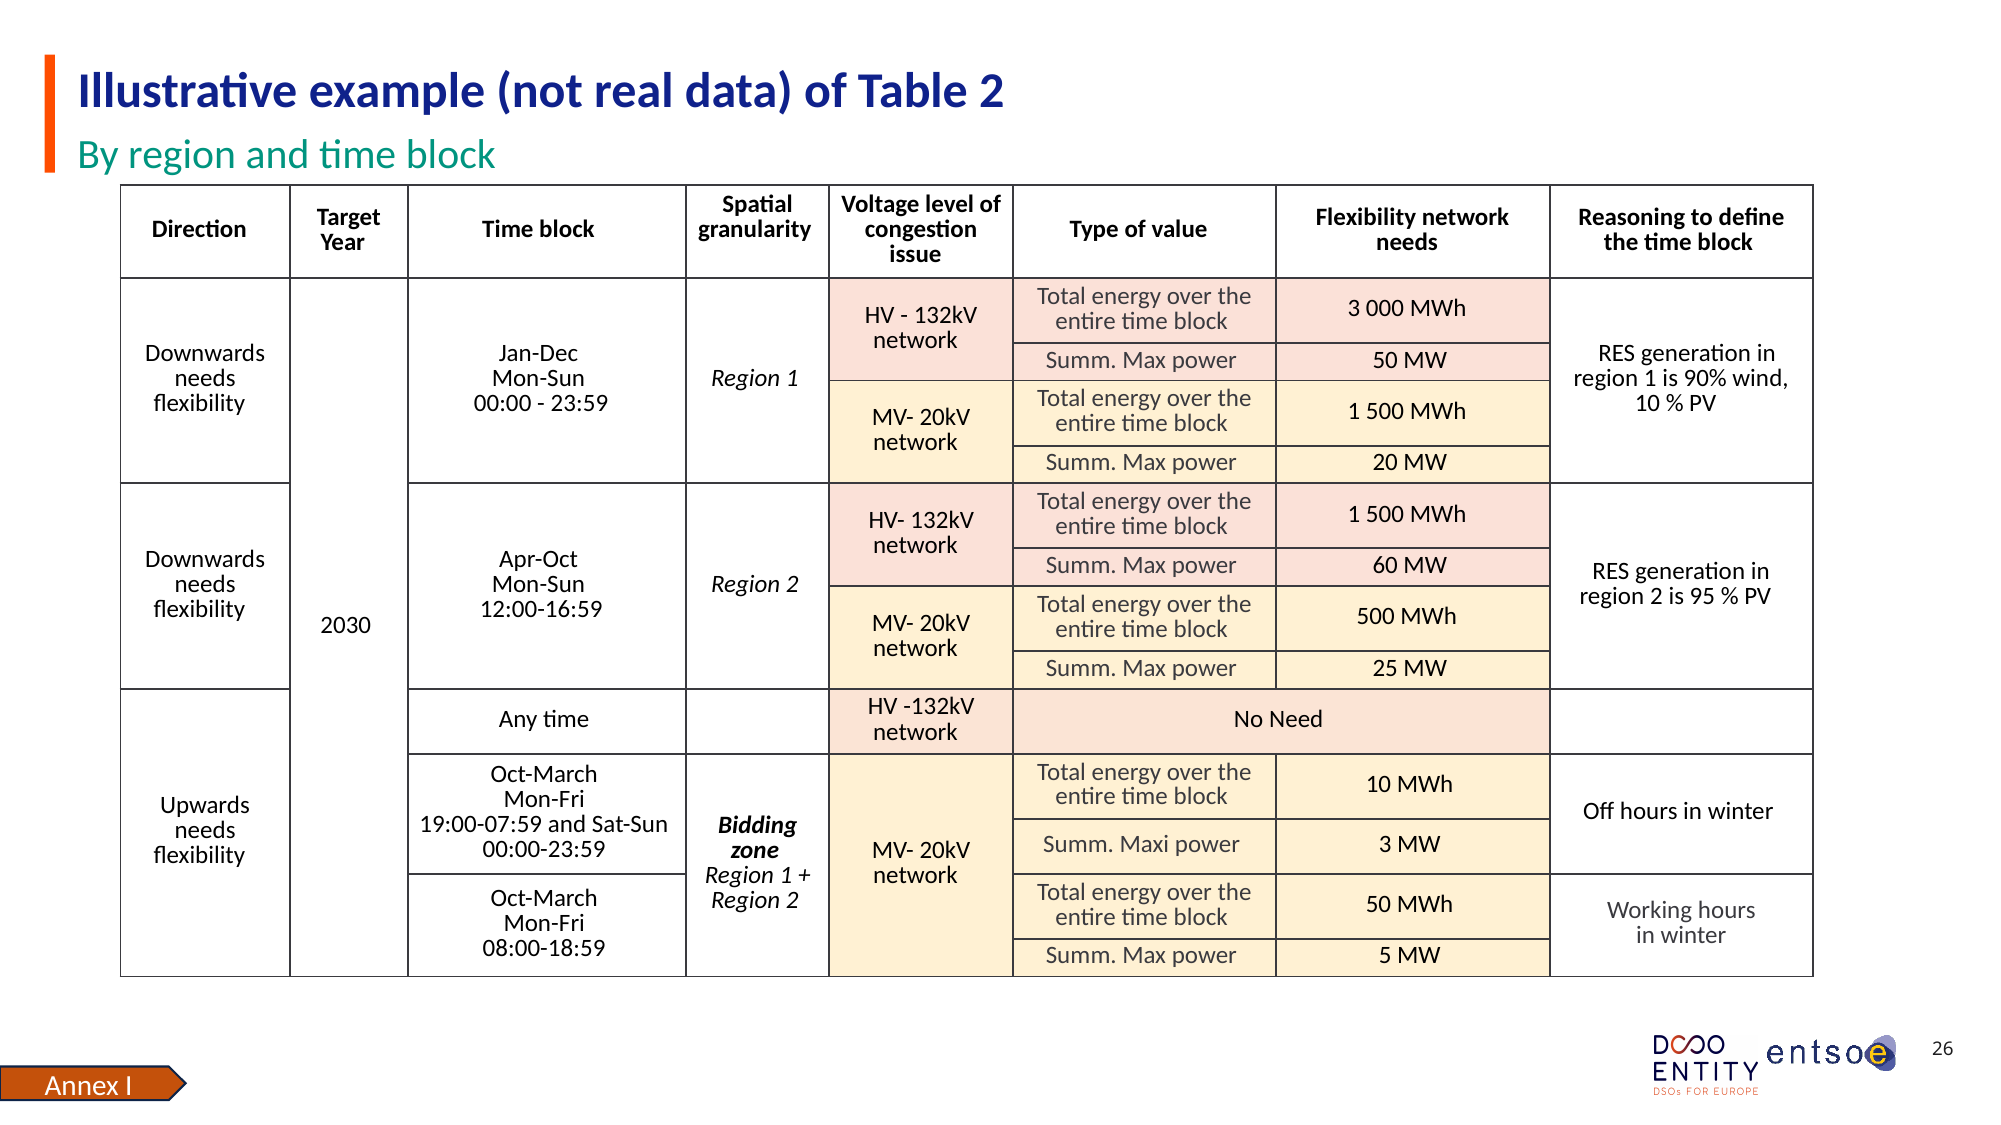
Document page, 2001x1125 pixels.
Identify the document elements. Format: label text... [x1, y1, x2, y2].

table_cell Total energy over the entire time block [1014, 381, 1275, 445]
table_cell MV- 20kV network [830, 587, 1012, 688]
table_cell [1551, 690, 1812, 753]
table_cell Total energy over the entire time block [1014, 279, 1275, 342]
table_cell 3 000 MWh [1277, 279, 1549, 342]
table_cell Summ. Max power [1014, 447, 1275, 482]
table_cell Summ. Max power [1014, 549, 1275, 585]
table_cell Total energy over the entire time block [1014, 755, 1275, 818]
table_cell Oct-March Mon-Fri 19:00-07:59 and Sat-Sun 00:00-23:59 [409, 755, 685, 873]
table_cell HV- 132kV network [830, 484, 1012, 585]
title Illustrative example (not real data) of Table 2 [62, 55, 1969, 113]
table_cell 2030 [291, 279, 407, 976]
table_header Type of value [1014, 186, 1275, 277]
table_cell HV -132kV network [830, 690, 1012, 753]
picture [1767, 1035, 1896, 1071]
table_header Flexibility network needs [1277, 186, 1549, 277]
table_cell No Need [1014, 690, 1549, 753]
table_cell Bidding zone Region 1 + Region 2 [687, 755, 828, 976]
table_header Direction [121, 186, 289, 277]
table_header Reasoning to define the time block [1551, 186, 1812, 277]
list By region and time block [62, 113, 1969, 187]
table_header Voltage level of congestion issue [830, 186, 1012, 277]
table_cell Downwards needs flexibility [121, 484, 289, 688]
picture [1654, 1035, 1758, 1095]
table_cell Apr-Oct Mon-Sun 12:00-16:59 [409, 484, 685, 688]
table_cell Downwards needs flexibility [121, 279, 289, 482]
table_cell 25 MW [1277, 652, 1549, 688]
table_header Time block [409, 186, 685, 277]
table_cell RES generation in region 1 is 90% wind, 10 % PV [1551, 279, 1812, 482]
table_cell Working hours in winter [1551, 875, 1812, 976]
table_cell 1 500 MWh [1277, 381, 1549, 445]
table_cell Total energy over the entire time block [1014, 875, 1275, 938]
table_cell 3 MW [1277, 820, 1549, 873]
table_cell 50 MW [1277, 344, 1549, 380]
table_cell Jan-Dec Mon-Sun 00:00 - 23:59 [409, 279, 685, 482]
table_cell Any time [409, 690, 685, 753]
table_cell RES generation in region 2 is 95 % PV [1551, 484, 1812, 688]
table_cell Oct-March Mon-Fri 08:00-18:59 [409, 875, 685, 976]
table_cell Summ. Max power [1014, 652, 1275, 688]
table_cell 50 MWh [1277, 875, 1549, 938]
table_cell Total energy over the entire time block [1014, 587, 1275, 650]
table_cell 10 MWh [1277, 755, 1549, 818]
table_cell 60 MW [1277, 549, 1549, 585]
table_cell Summ. Max power [1014, 940, 1275, 976]
table_cell Off hours in winter [1551, 755, 1812, 873]
table_cell MV- 20kV network [830, 381, 1012, 482]
table_cell 1 500 MWh [1277, 484, 1549, 547]
table_cell Summ. Maxi power [1014, 820, 1275, 873]
table_cell [687, 690, 828, 753]
table_cell Total energy over the entire time block [1014, 484, 1275, 547]
table_cell MV- 20kV network [830, 755, 1012, 976]
table_cell Region 1 [687, 279, 828, 482]
table_header Spatial granularity [687, 186, 828, 277]
table_cell Upwards needs flexibility [121, 690, 289, 976]
table_cell 500 MWh [1277, 587, 1549, 650]
table_cell 20 MW [1277, 447, 1549, 482]
table_cell 5 MW [1277, 940, 1549, 976]
table_cell Region 2 [687, 484, 828, 688]
table_cell Summ. Max power [1014, 344, 1275, 380]
table_cell HV - 132kV network [830, 279, 1012, 380]
text_box Annex I [0, 1065, 188, 1102]
table_header Target Year [291, 186, 407, 277]
